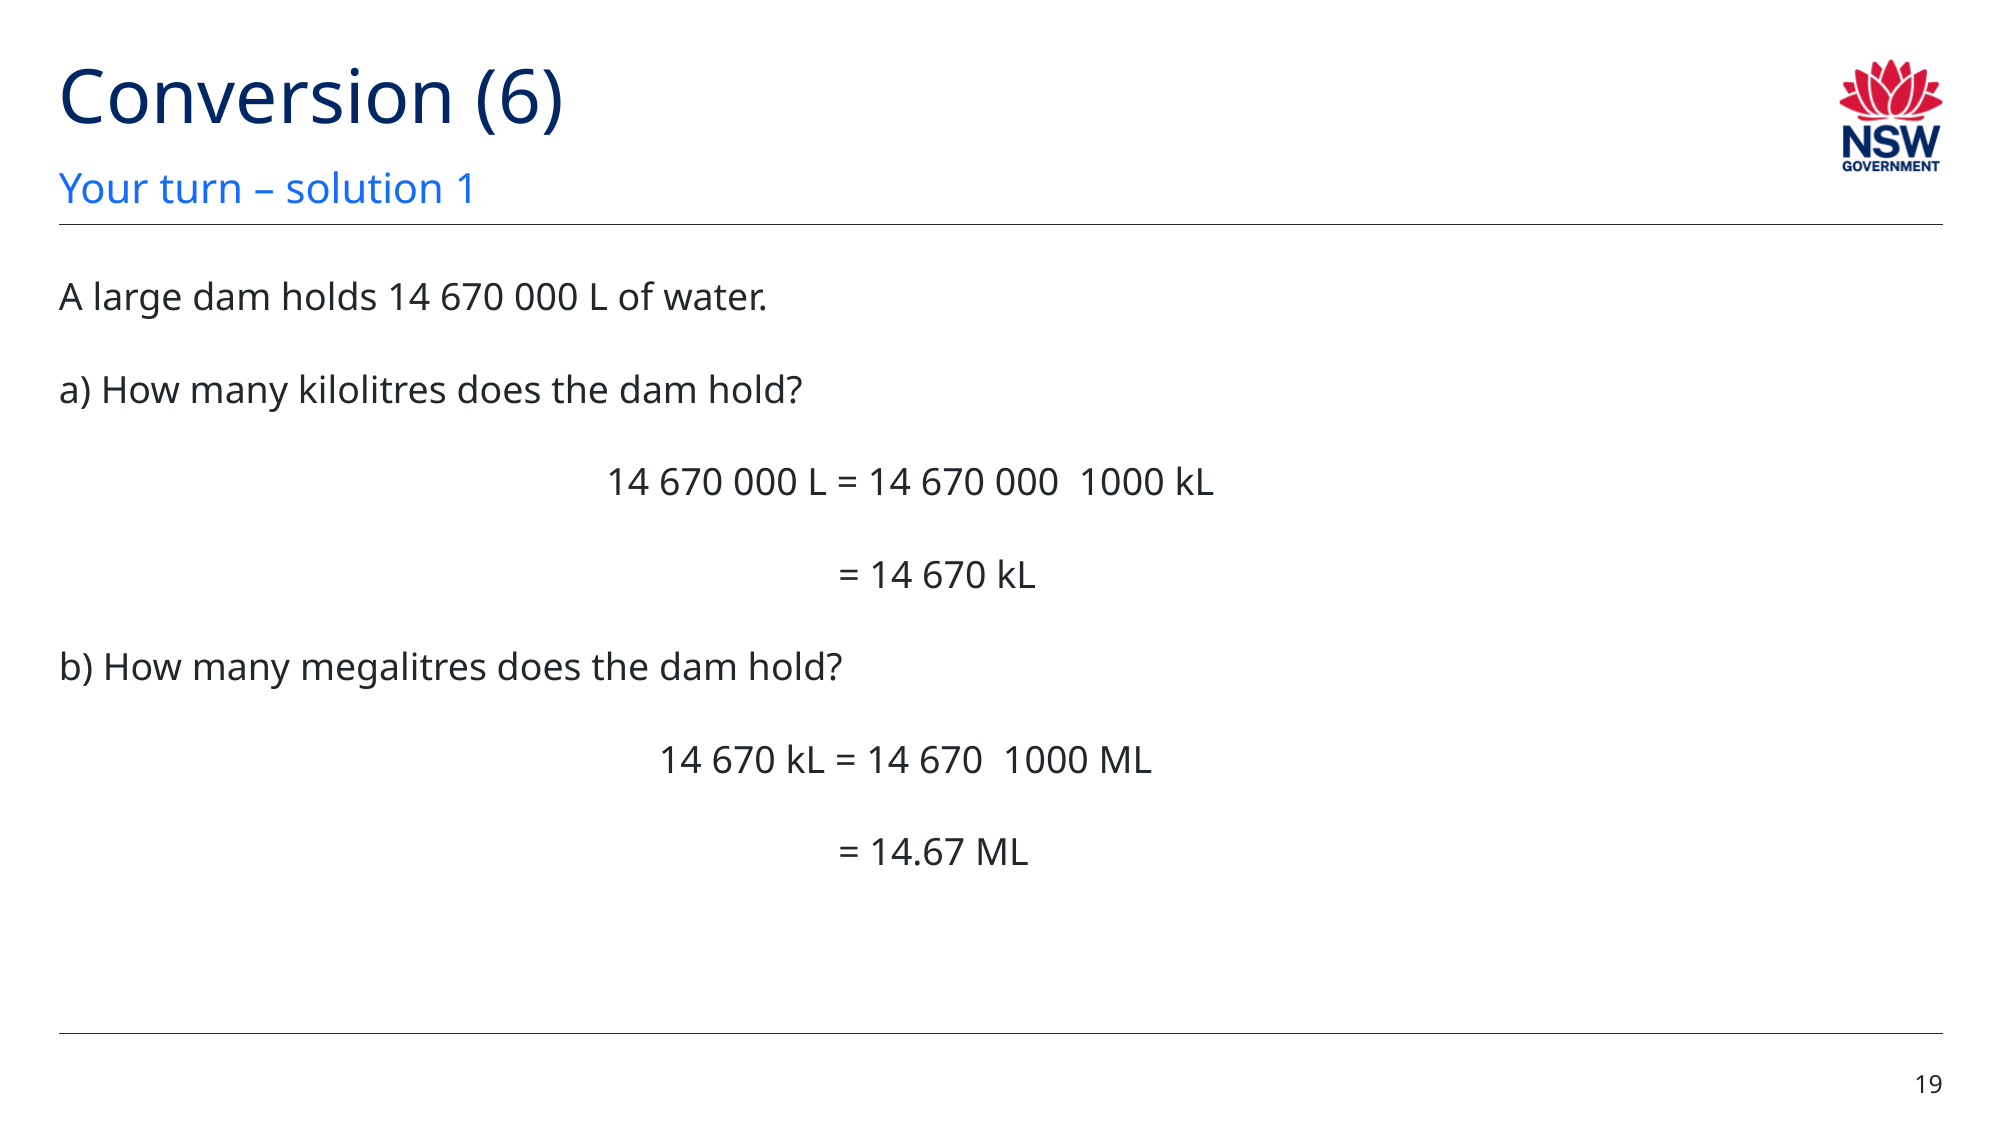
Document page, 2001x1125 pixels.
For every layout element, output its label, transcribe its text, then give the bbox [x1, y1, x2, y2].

picture [1839, 59, 1943, 172]
title Conversion (6) [59, 59, 1713, 149]
slide_number 19 [1824, 1068, 1943, 1099]
list Your turn – solution 1 [59, 161, 1713, 212]
